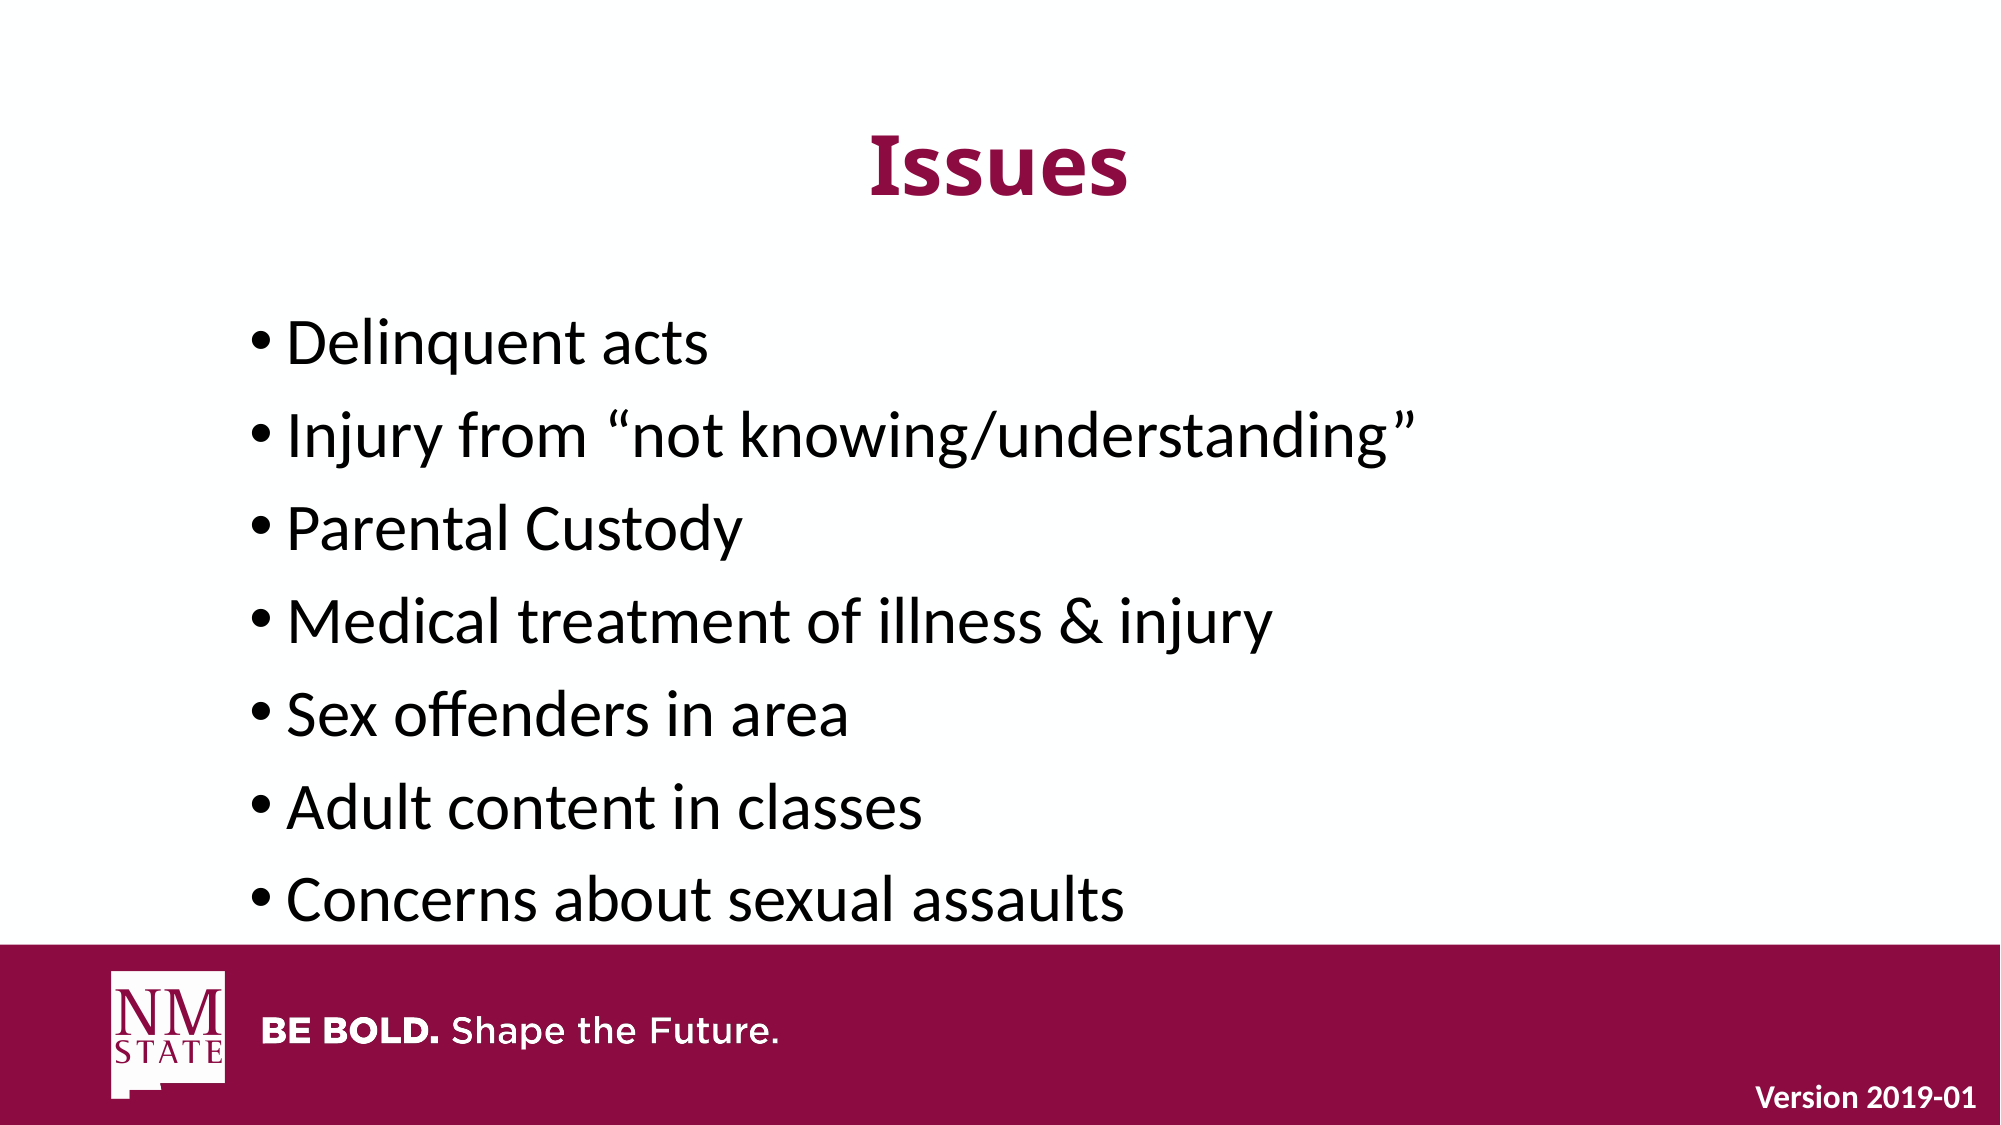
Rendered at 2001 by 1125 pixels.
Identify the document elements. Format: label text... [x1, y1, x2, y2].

picture [111, 971, 225, 1099]
picture [261, 997, 778, 1072]
text_box Version 2019-01 [1740, 1067, 1993, 1123]
title Issues [137, 59, 1863, 278]
list Delinquent acts Injury from “not knowing/understanding” Parental Custody Medical treatment of illness & injury Sex offenders in area Adult content in classes Concerns about sexual assaults [234, 299, 1863, 963]
